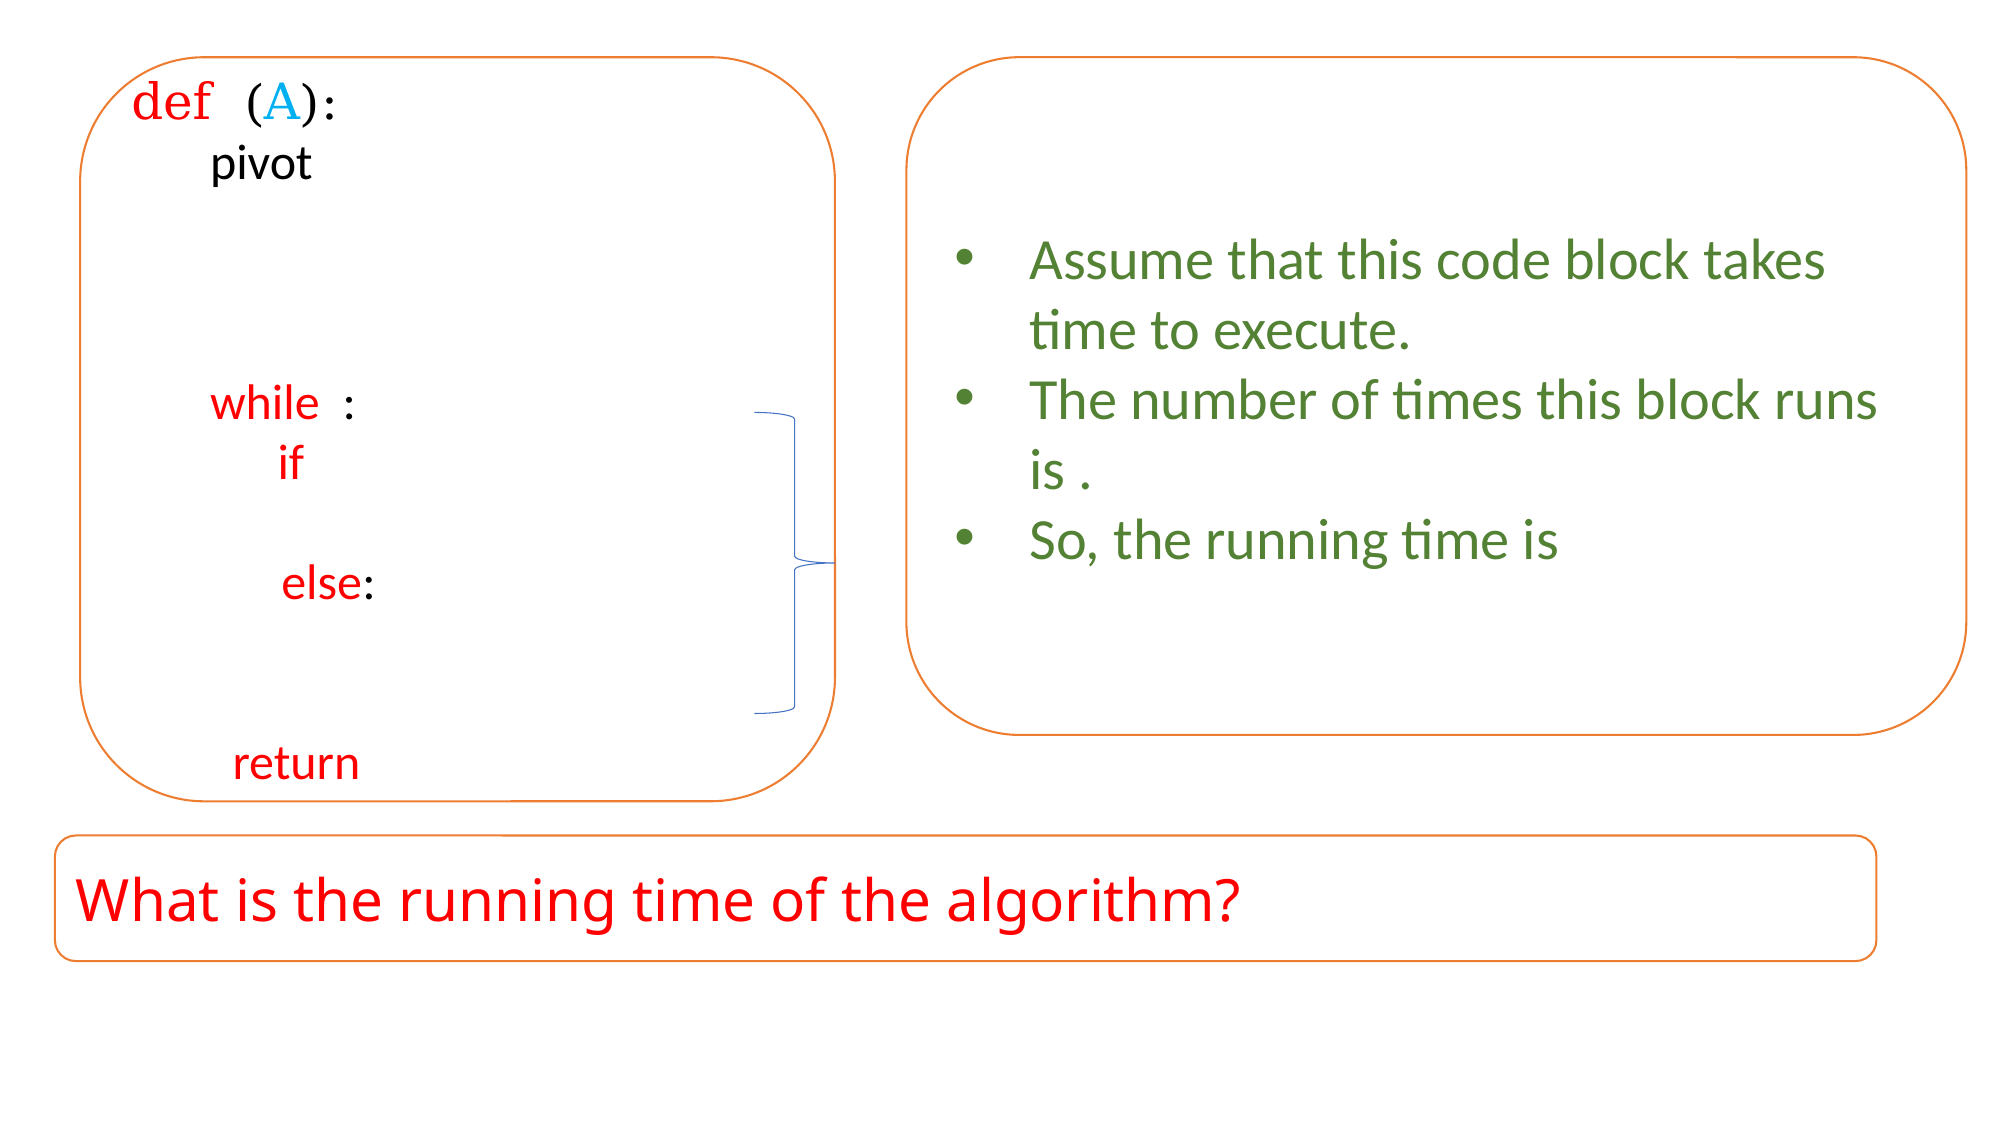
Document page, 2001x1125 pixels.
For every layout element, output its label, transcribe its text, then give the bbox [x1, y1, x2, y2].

text_box What is the running time of the algorithm? [53, 834, 1878, 963]
text_box [754, 411, 836, 715]
